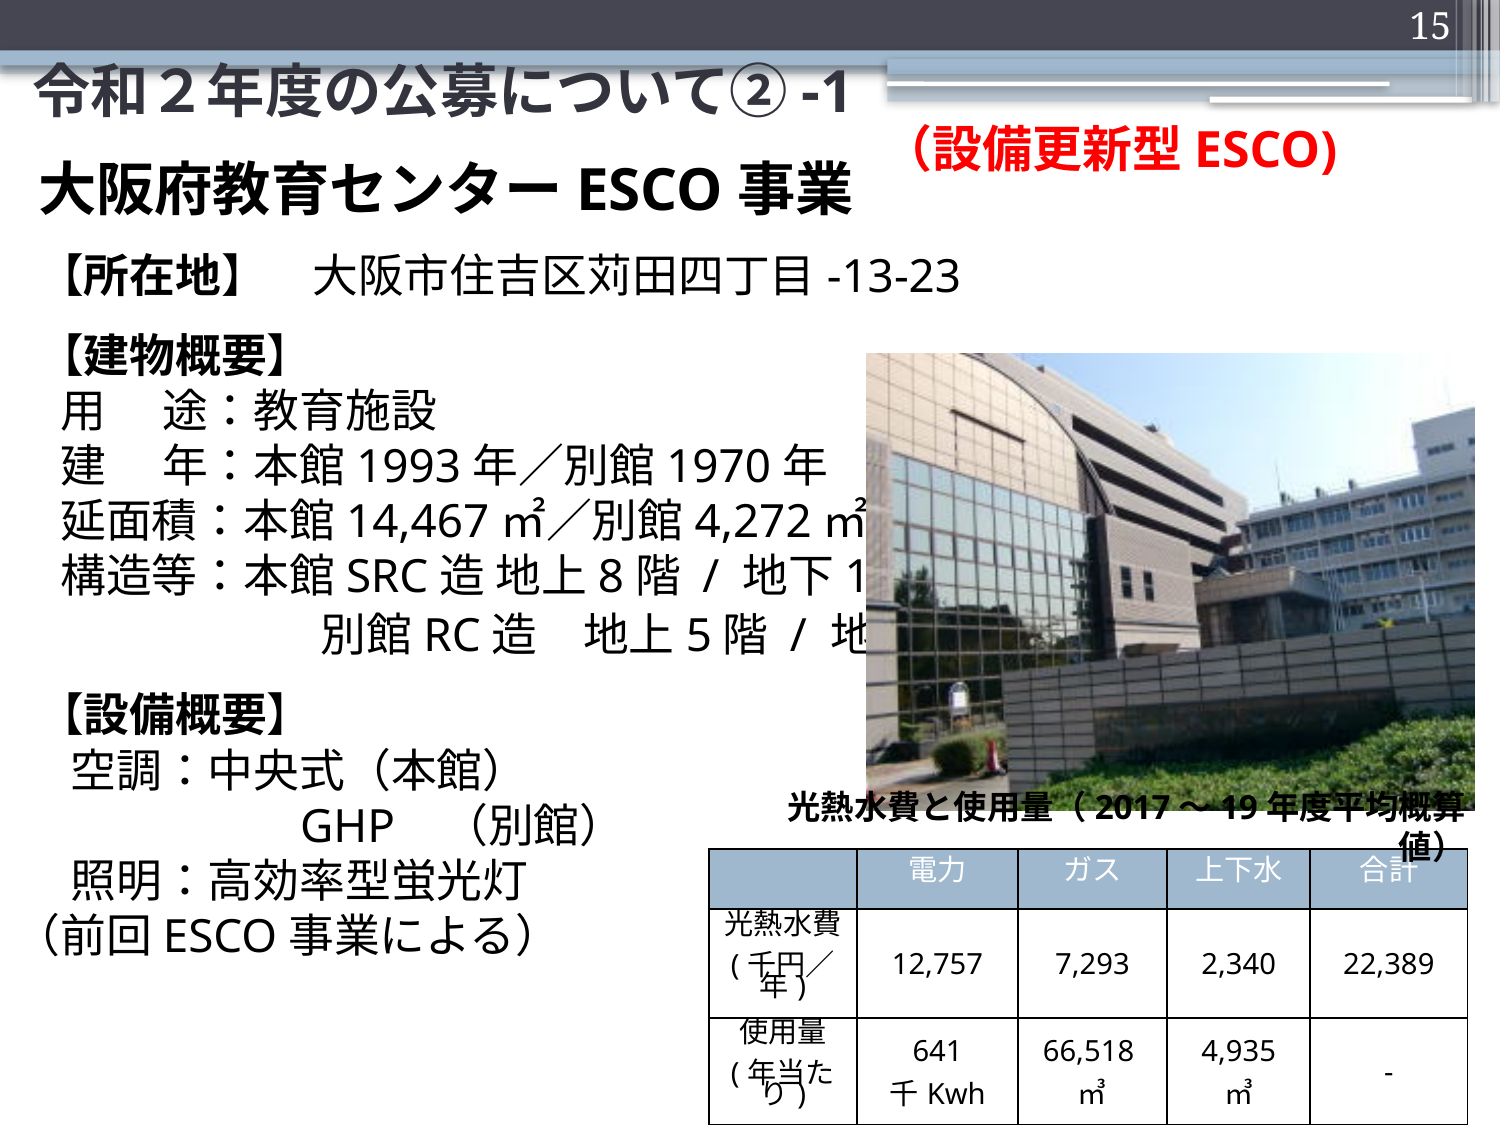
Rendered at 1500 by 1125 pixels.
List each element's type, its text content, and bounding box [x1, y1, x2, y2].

picture [865, 353, 1476, 811]
text_box 大阪府教育センターESCO事業 【所在地】 大阪市住吉区苅田四丁目-13-23 【建物概要】 用 途：教育施設 建 年：本館1993年／別館1970年 延面積：本館14,467㎡／別館4,272㎡ 構造等：本館SRC造 地上8階 / 地下1階 別館RC造 地上5階 / 地下1階 【設備概要】 空調：中央式（本館） GHP （別館） 照明：高効率型蛍光灯 （前回ESCO事業による） [0, 124, 1445, 1120]
table_cell 使用量 (年当たり) [710, 1019, 856, 1124]
table_cell 12,757 [858, 910, 1017, 1017]
table_cell 641 千Kwh [858, 1019, 1017, 1124]
text_box 令和２年度の公募について②-1 [17, 54, 951, 124]
slide_number 15 [1341, 0, 1466, 61]
table_header 上下水 [1168, 854, 1309, 908]
table_header 合計 [1311, 854, 1467, 908]
table_cell 66,518㎥ [1019, 1019, 1166, 1124]
table_cell 4,935 ㎥ [1168, 1019, 1309, 1124]
text_box 光熱水費と使用量（2017～19年度平均概算値） [705, 798, 1482, 854]
table_cell - [1311, 1019, 1467, 1124]
text_box （設備更新型ESCO) [867, 110, 1424, 185]
table_cell 2,340 [1168, 910, 1309, 1017]
table_cell 22,389 [1311, 910, 1467, 1017]
table_header 電力 [858, 854, 1017, 908]
table_header ガス [1019, 854, 1166, 908]
table_header [710, 854, 856, 908]
table_cell 7,293 [1019, 910, 1166, 1017]
table_cell 光熱水費 (千円／年) [710, 910, 856, 1017]
